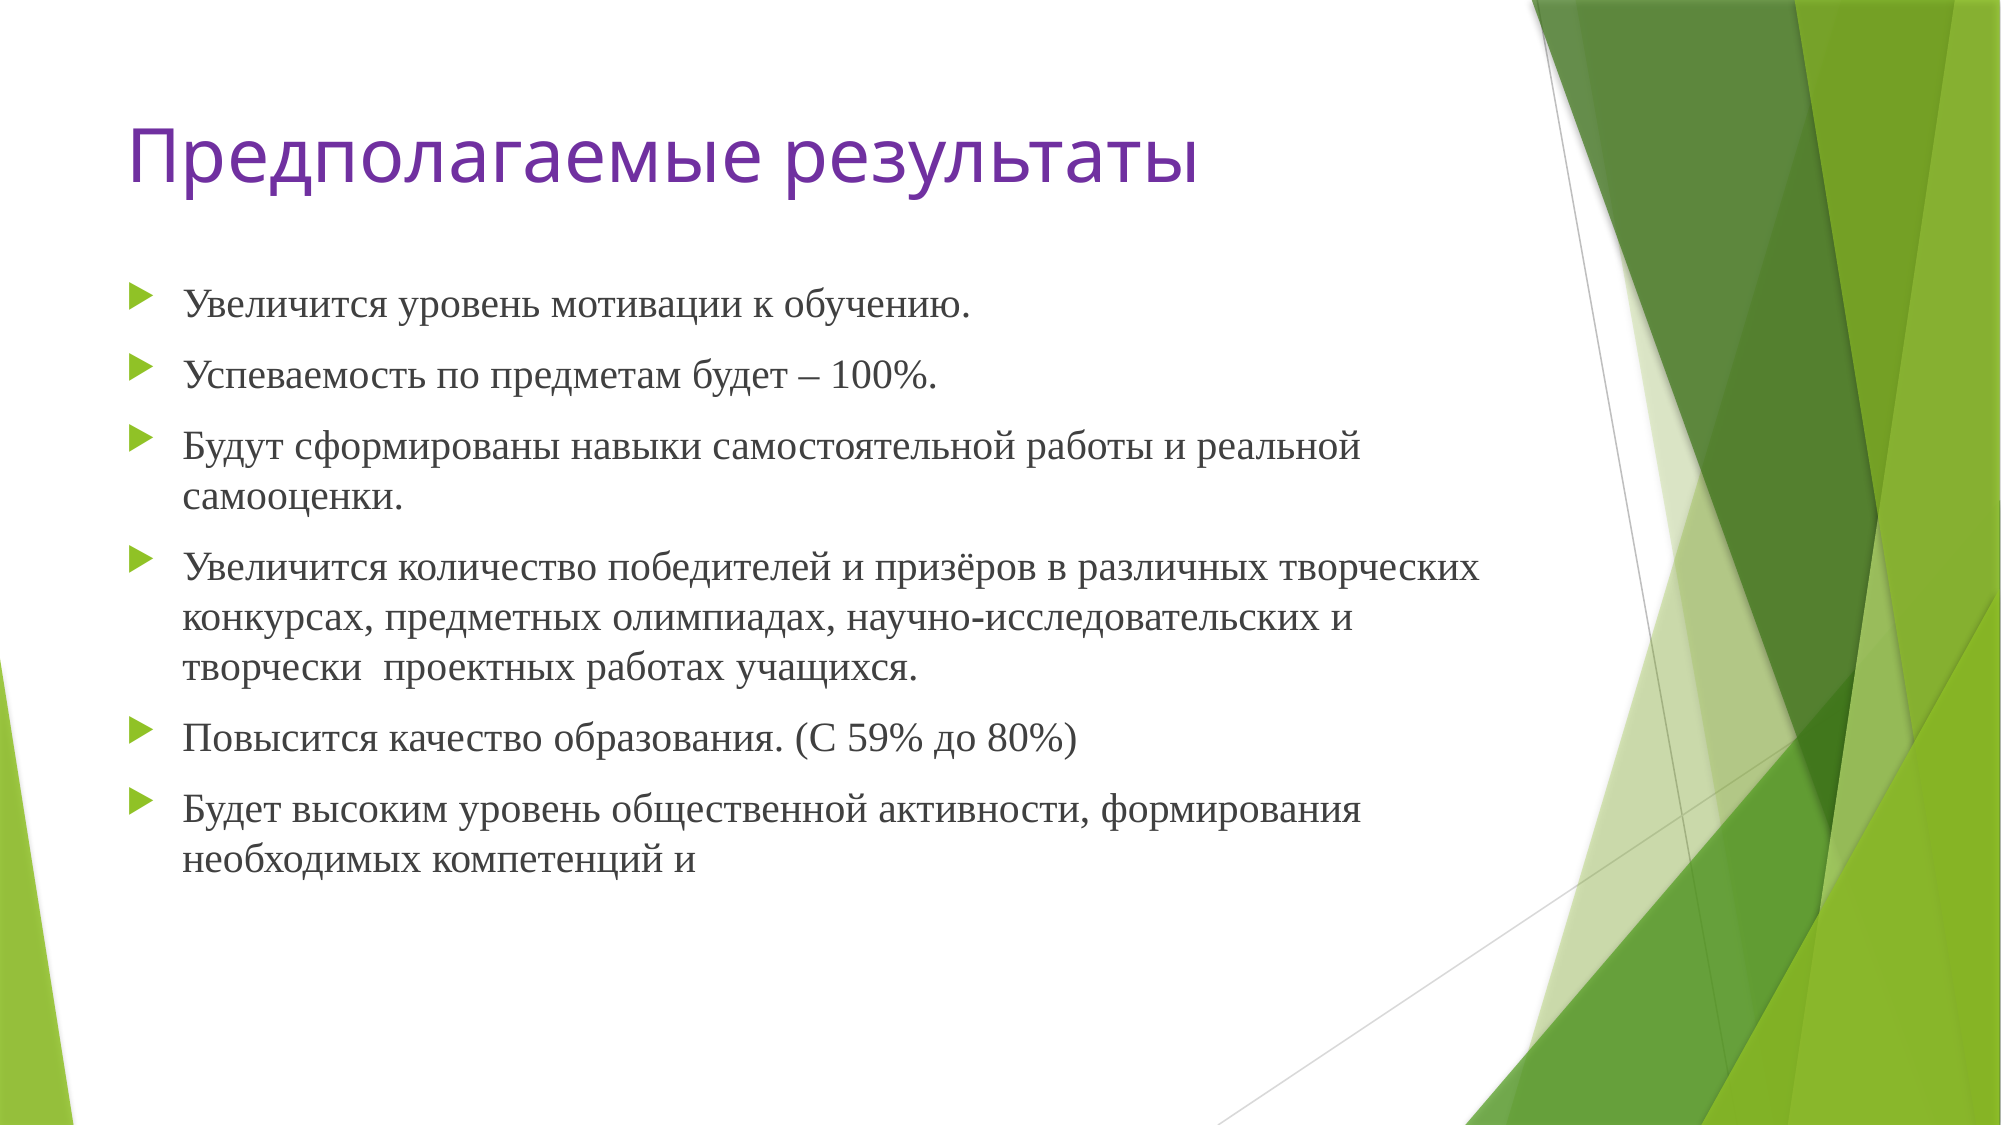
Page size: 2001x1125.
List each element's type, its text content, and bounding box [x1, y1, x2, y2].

list Увеличится уровень мотивации к обучению. Успеваемость по предметам будет – 100%. Будут сформированы навыки самостоятельной работы и реальной самооценки. Увеличится количество победителей и призёров в различных творческих конкурсах, предметных олимпиадах, научно-исследовательских и творчески проектных работах учащихся. Повысится качество образования. (С 59% до 80%) Будет высоким уровень общественной активности, формирования необходимых компетенций и [111, 268, 1522, 991]
title Предполагаемые результаты [111, 99, 1522, 268]
